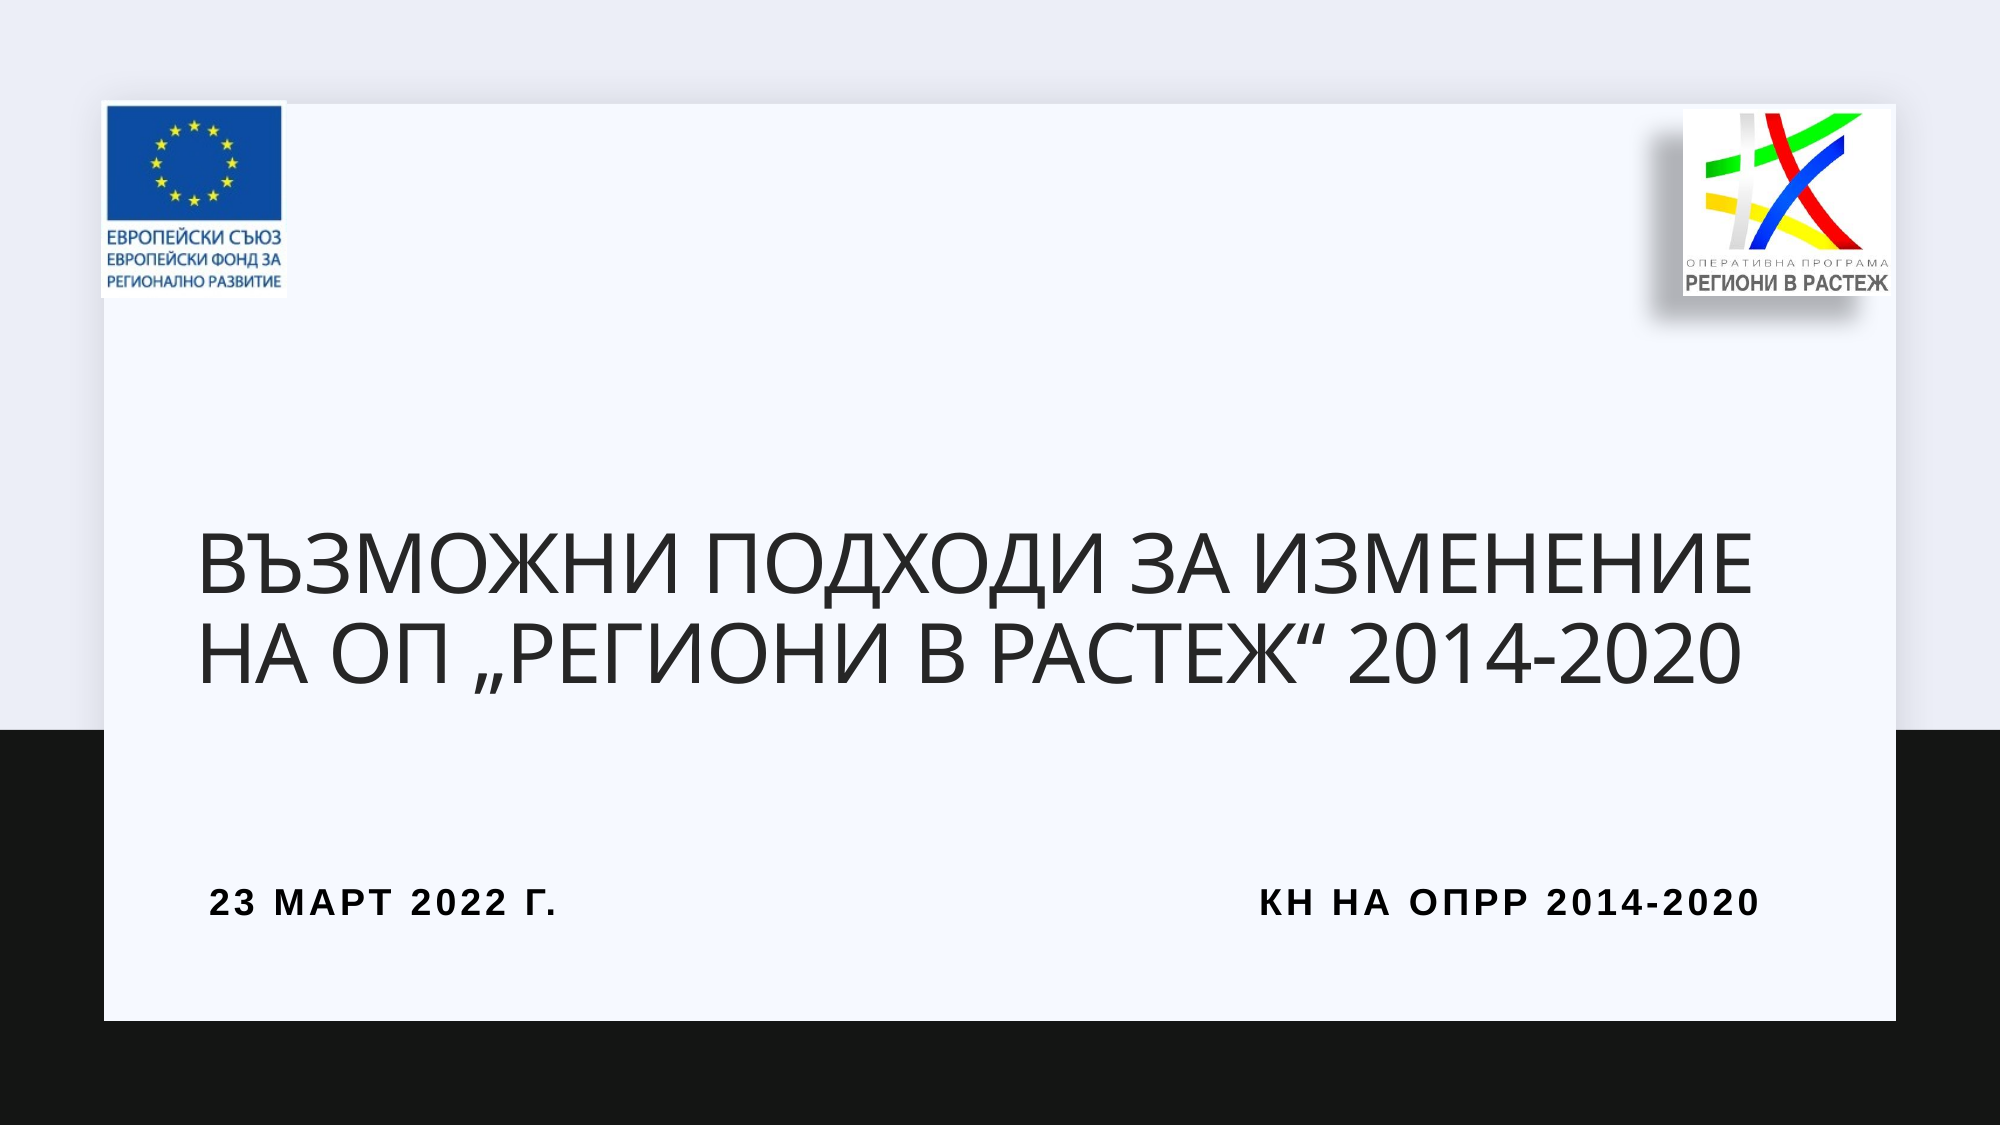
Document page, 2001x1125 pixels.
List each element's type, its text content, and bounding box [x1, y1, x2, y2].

subtitle 23 март 2022 г. КН на ОПРР 2014-2020 [194, 870, 1845, 980]
picture [101, 100, 288, 298]
title Възможни подходи за ИЗМЕНЕНИЕ на ОП „Региони в растеж“ 2014-2020 [180, 124, 1830, 710]
picture [1683, 108, 1891, 297]
